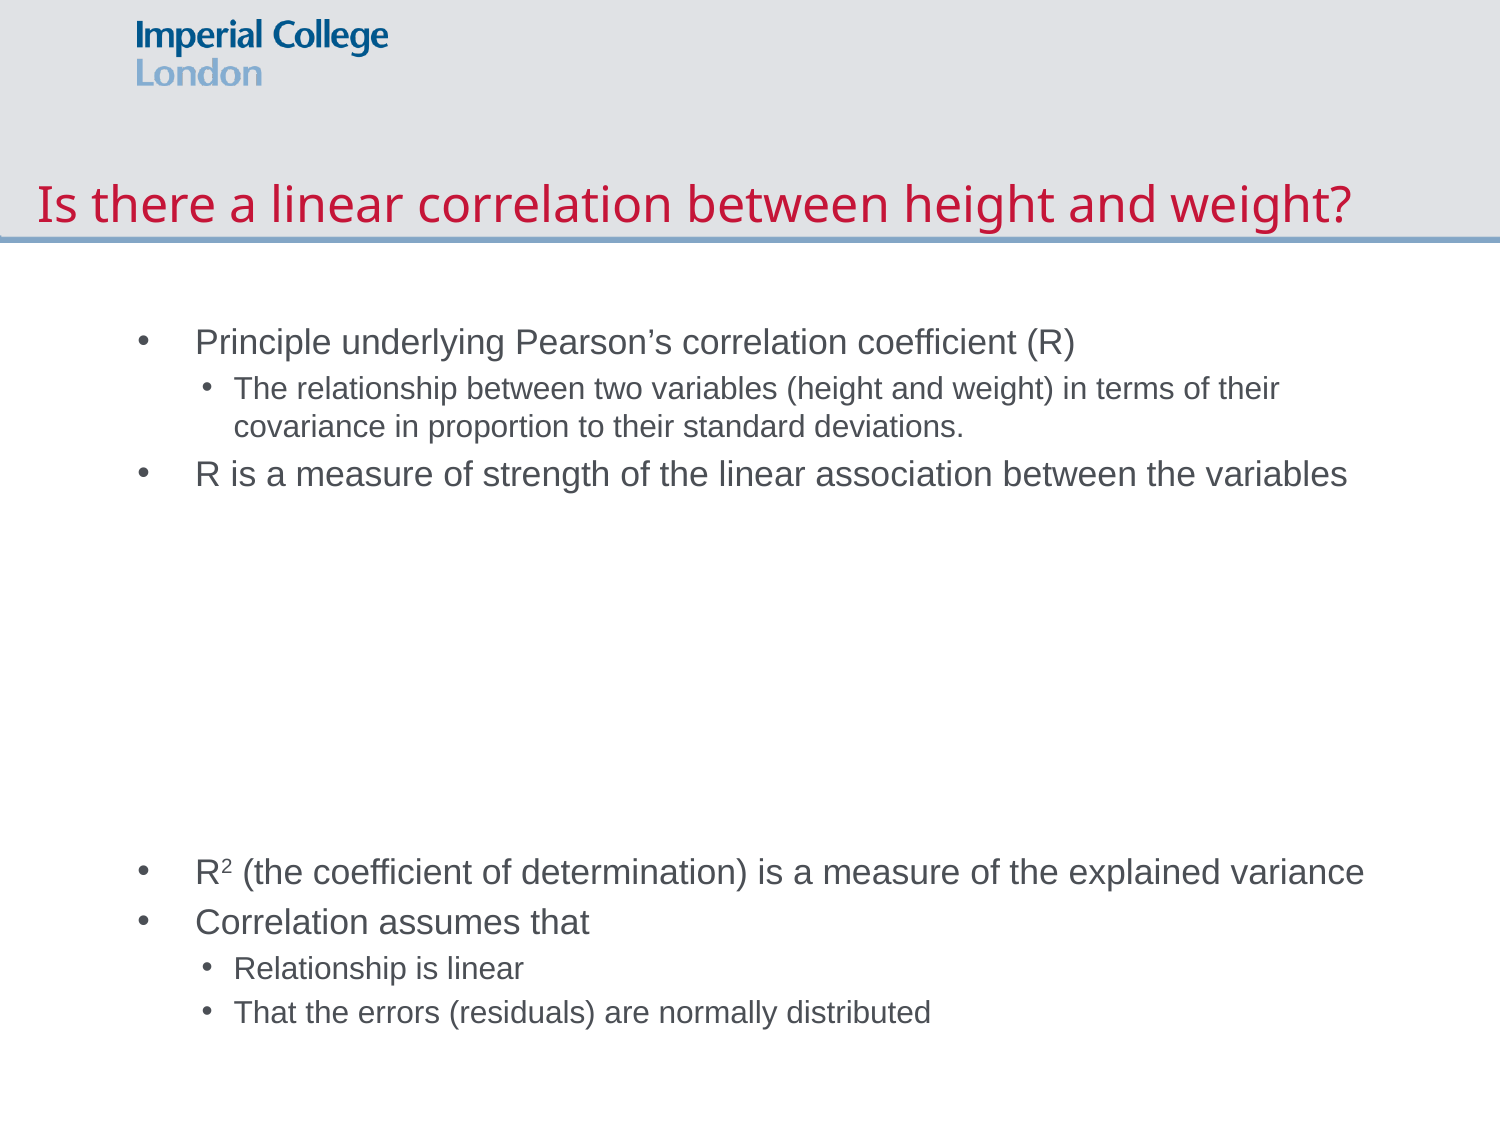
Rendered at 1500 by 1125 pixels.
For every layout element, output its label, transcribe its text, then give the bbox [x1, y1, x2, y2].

list Principle underlying Pearson’s correlation coefficient (R) The relationship between two variables (height and weight) in terms of their covariance in proportion to their standard deviations. R is a measure of strength of the linear association between the variables R2 (the coefficient of determination) is a measure of the explained variance Correlation assumes that Relationship is linear That the errors (residuals) are normally distributed [137, 318, 1375, 1069]
picture [0, 0, 1500, 243]
title Is there a linear correlation between height and weight? [37, 45, 1463, 233]
